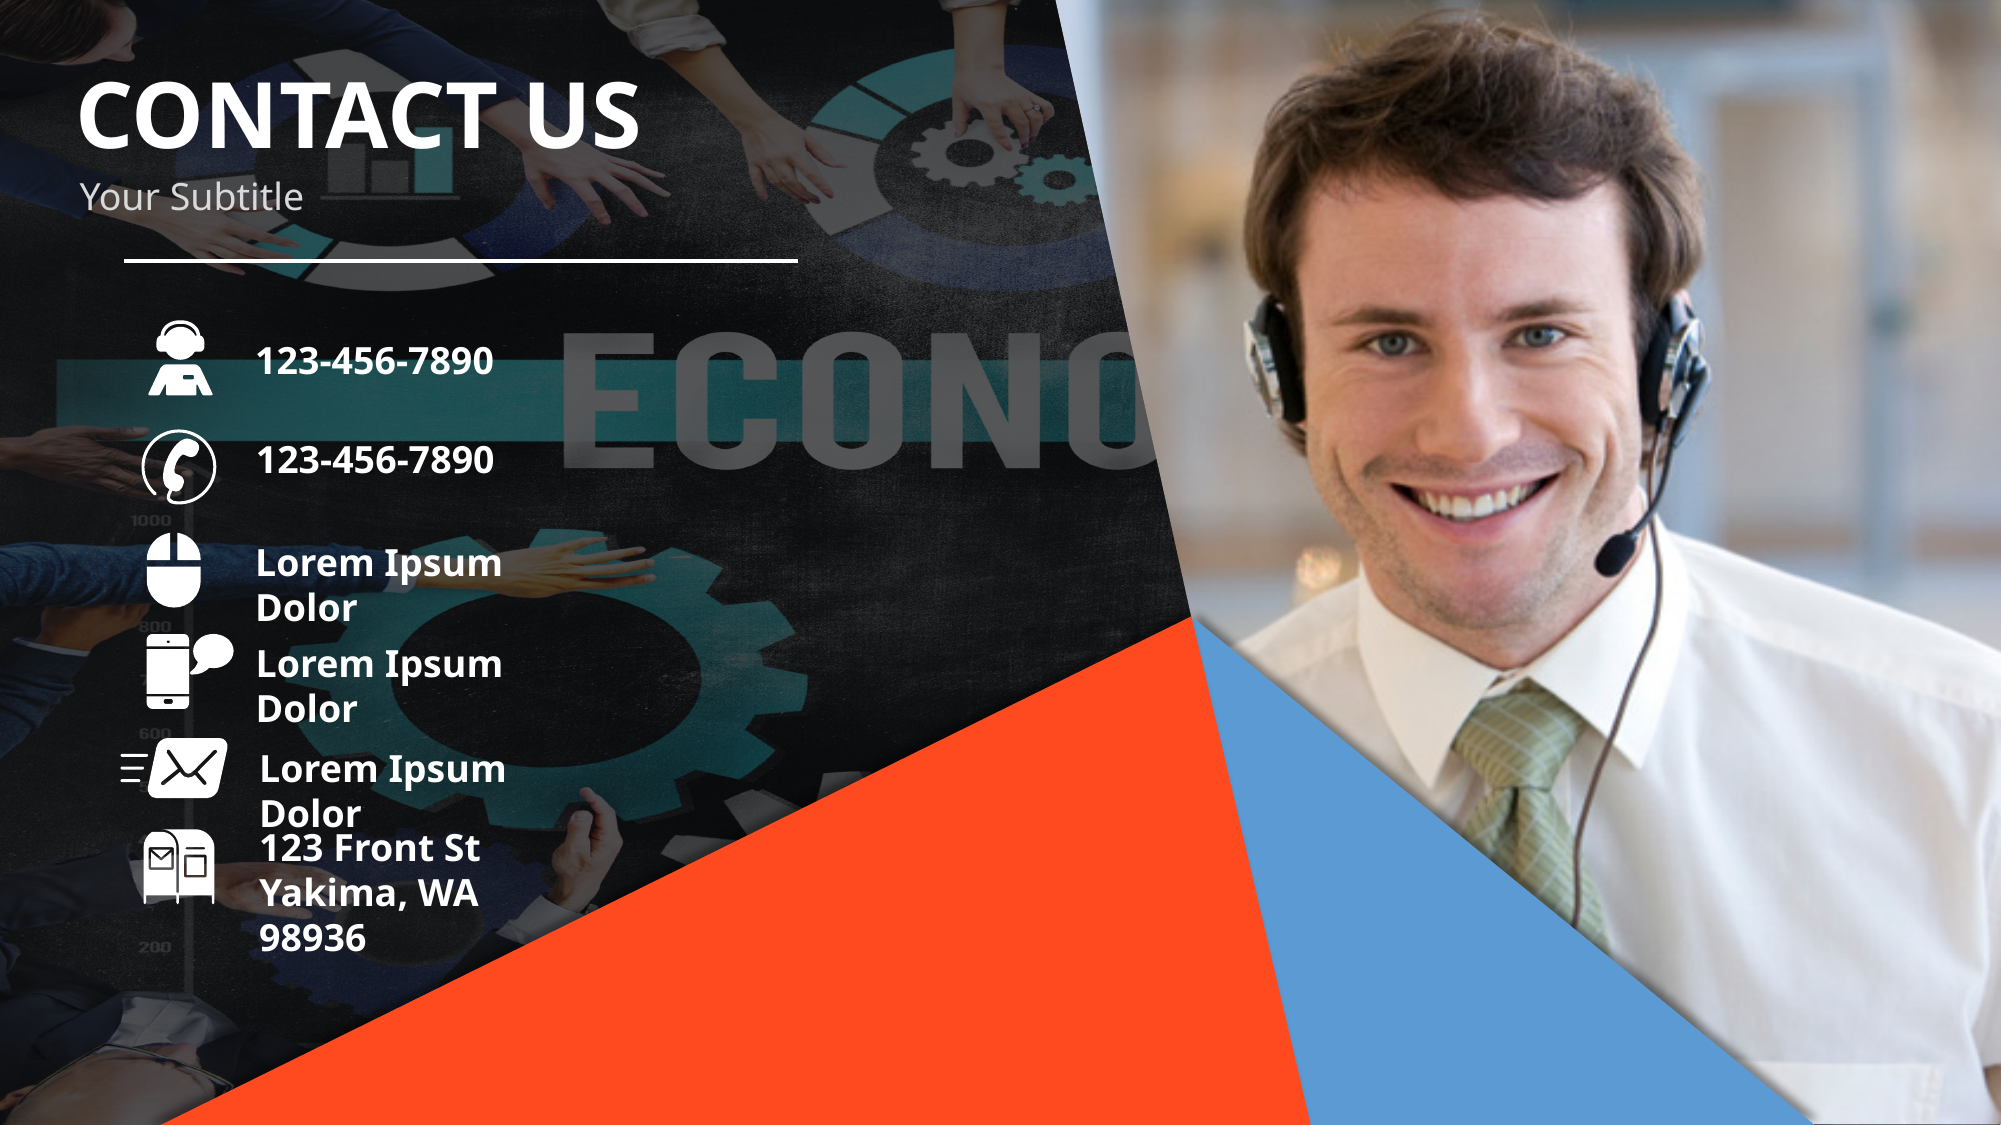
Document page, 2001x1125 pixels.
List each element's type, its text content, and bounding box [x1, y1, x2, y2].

text_box [158, 614, 1312, 1125]
text_box [177, 532, 201, 561]
text_box Lorem Ipsum Dolor [240, 632, 586, 738]
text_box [60, 49, 1020, 227]
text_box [143, 829, 215, 905]
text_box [146, 633, 234, 709]
text_box [146, 566, 201, 608]
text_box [120, 737, 228, 798]
text_box [1195, 617, 1817, 1125]
text_box [146, 532, 171, 561]
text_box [148, 320, 213, 396]
text_box Lorem Ipsum Dolor [244, 737, 590, 816]
text_box Lorem Ipsum Dolor [240, 531, 586, 632]
text_box [1054, 0, 2000, 1125]
text_box 123-456-7890 [240, 329, 541, 390]
text_box 123 Front St Yakima, WA 98936 [244, 816, 590, 967]
text_box 123-456-7890 [241, 428, 541, 489]
text_box [141, 429, 217, 505]
